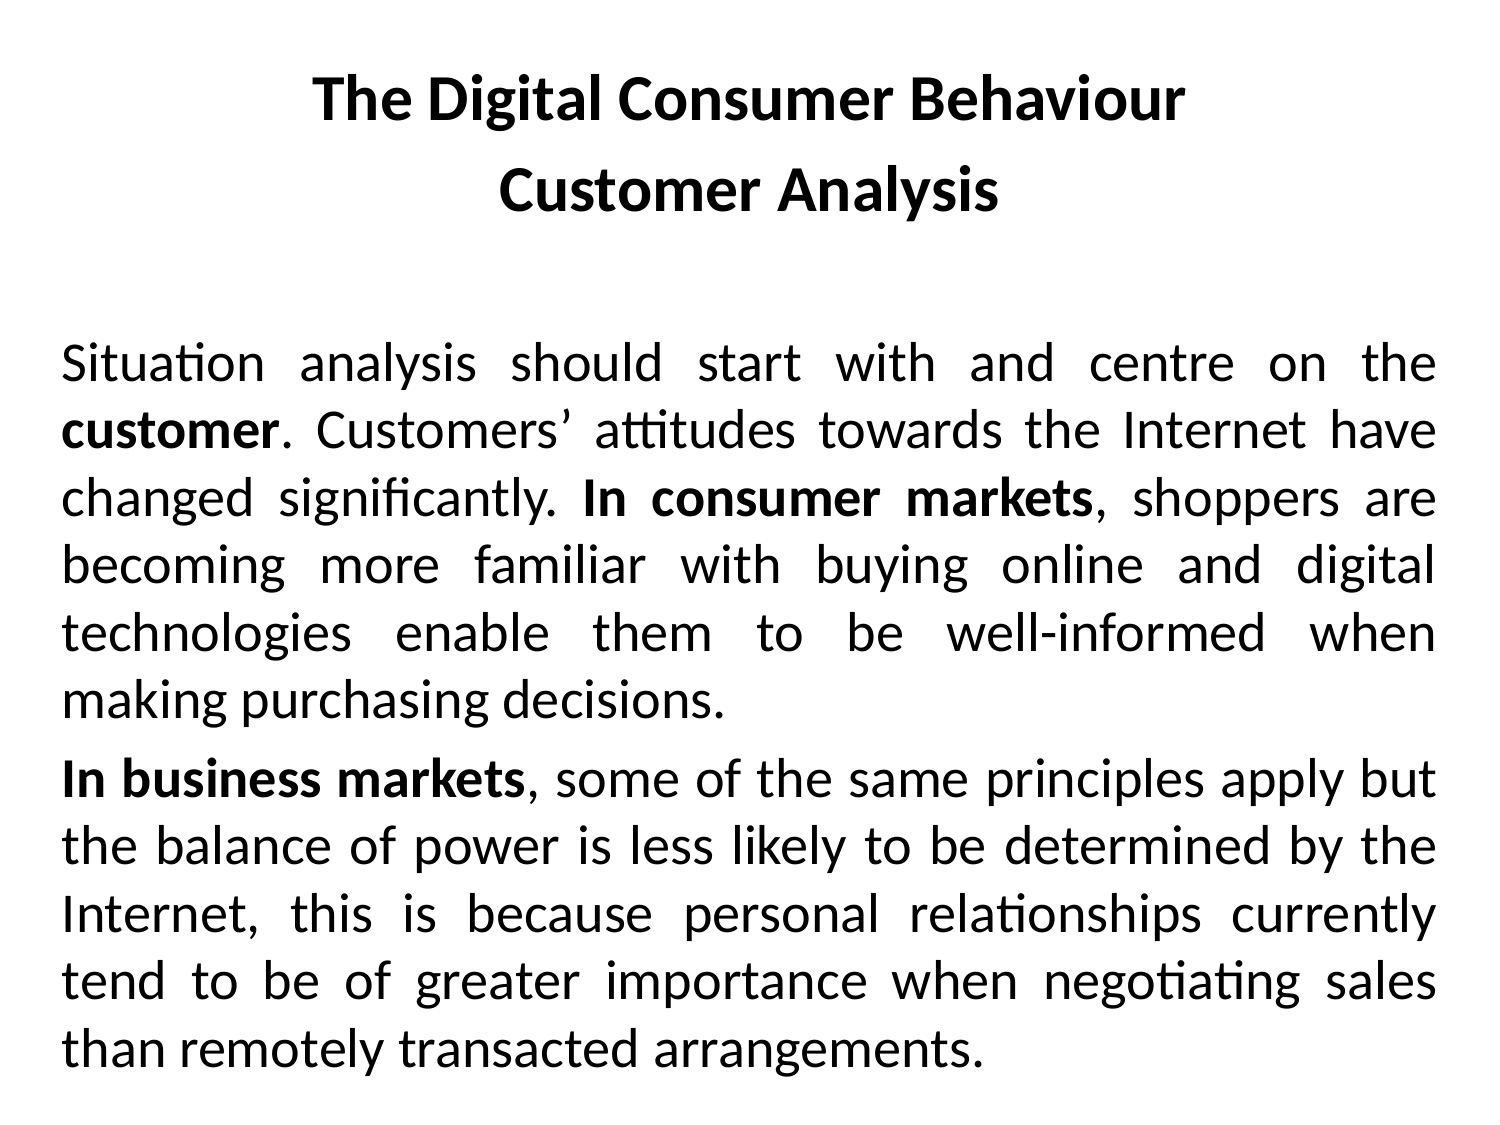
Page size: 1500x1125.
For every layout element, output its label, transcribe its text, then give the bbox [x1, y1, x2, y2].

subtitle The Digital Consumer Behaviour Customer Analysis Situation analysis should start with and centre on the customer. Customers’ attitudes towards the Internet have changed significantly. In consumer markets, shoppers are becoming more familiar with buying online and digital technologies enable them to be well-informed when making purchasing decisions. In business markets, some of the same principles apply but the balance of power is less likely to be determined by the Internet, this is because personal relationships currently tend to be of greater importance when negotiating sales than remotely transacted arrangements. [46, 46, 1454, 1090]
